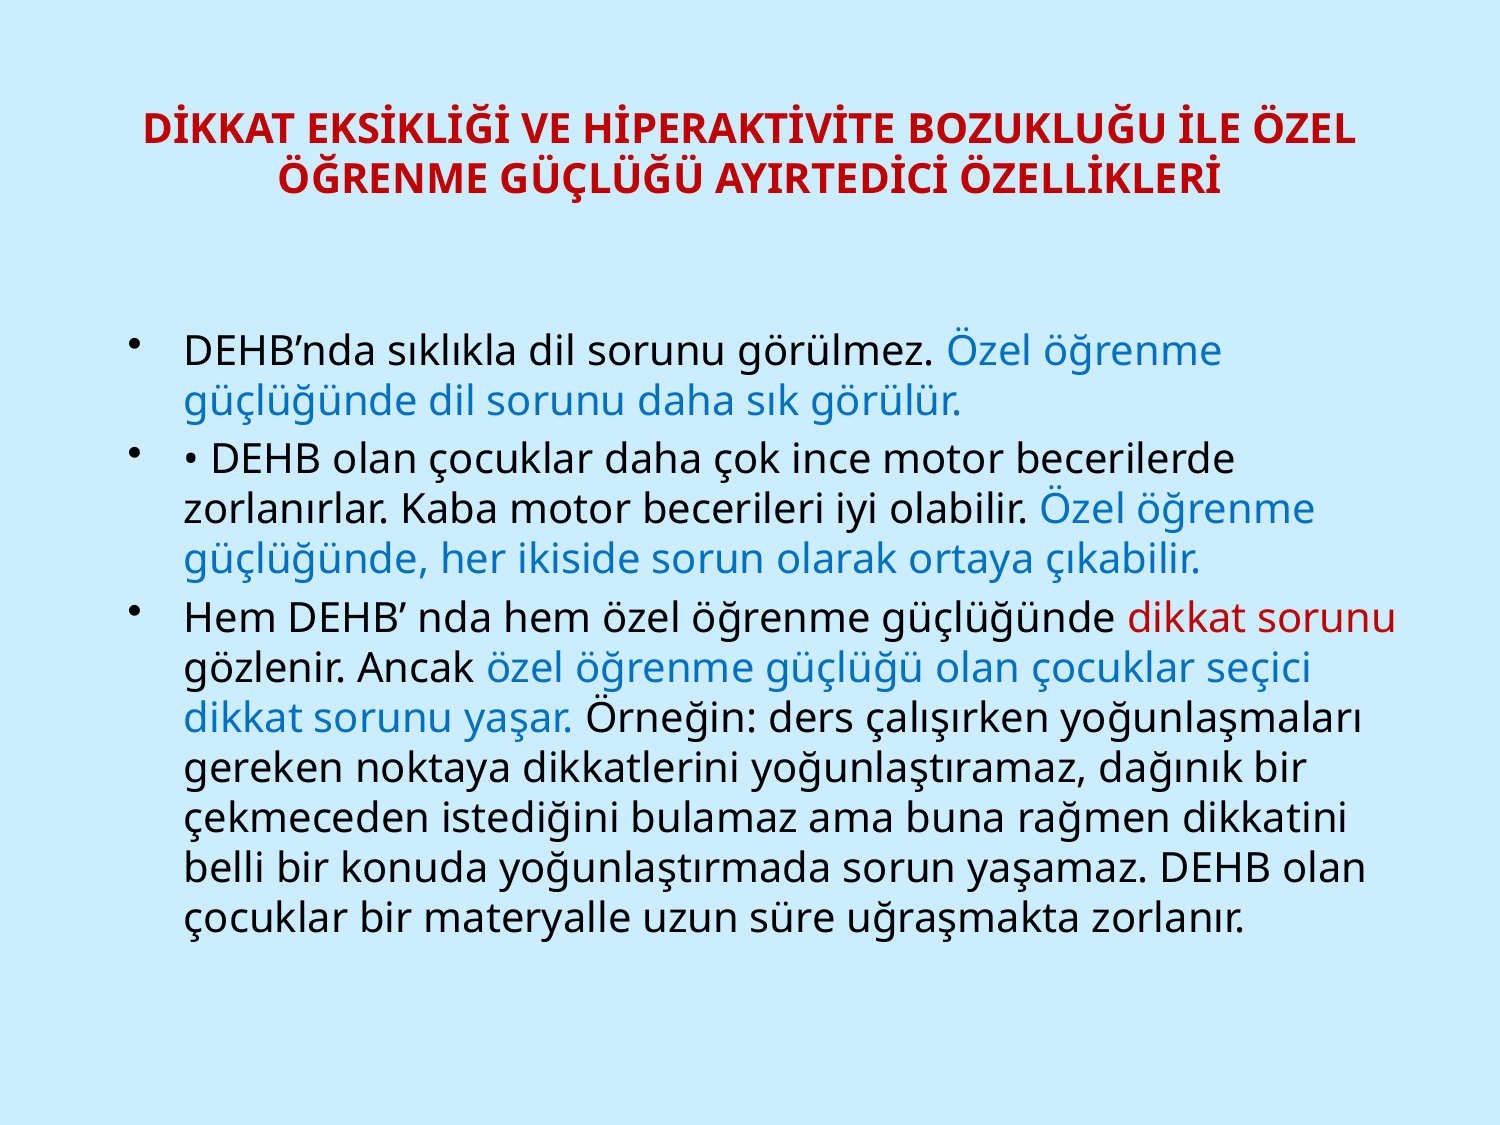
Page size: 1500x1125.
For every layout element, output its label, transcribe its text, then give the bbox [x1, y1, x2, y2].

list DEHB’nda sıklıkla dil sorunu görülmez. Özel öğrenme güçlüğünde dil sorunu daha sık görülür. • DEHB olan çocuklar daha çok ince motor becerilerde zorlanırlar. Kaba motor becerileri iyi olabilir. Özel öğrenme güçlüğünde, her ikiside sorun olarak ortaya çıkabilir. Hem DEHB’ nda hem özel öğrenme güçlüğünde dikkat sorunu gözlenir. Ancak özel öğrenme güçlüğü olan çocuklar seçici dikkat sorunu yaşar. Örneğin: ders çalışırken yoğunlaşmaları gereken noktaya dikkatlerini yoğunlaştıramaz, dağınık bir çekmeceden istediğini bulamaz ama buna rağmen dikkatini belli bir konuda yoğunlaştırmada sorun yaşamaz. DEHB olan çocuklar bir materyalle uzun süre uğraşmakta zorlanır. [112, 257, 1454, 997]
title DİKKAT EKSİKLİĞİ VE HİPERAKTİVİTE BOZUKLUĞU İLE ÖZEL ÖĞRENME GÜÇLÜĞÜ AYIRTEDİCİ ÖZELLİKLERİ [112, 58, 1388, 247]
